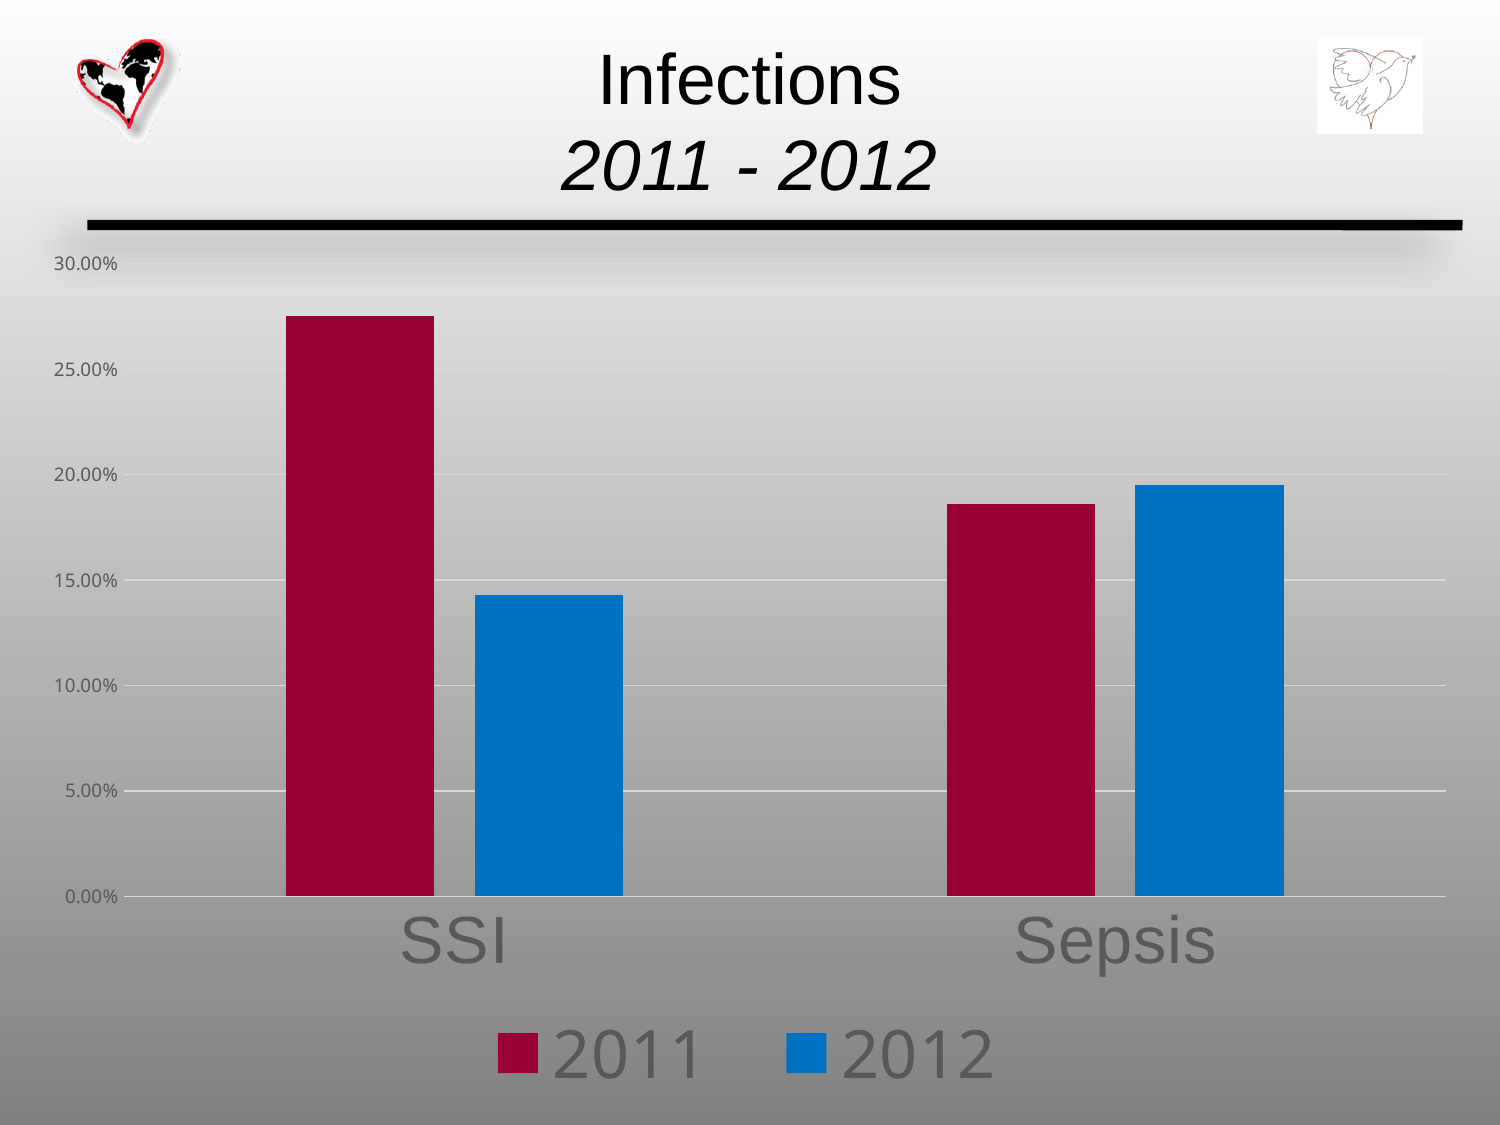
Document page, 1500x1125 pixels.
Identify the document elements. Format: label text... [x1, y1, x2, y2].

chart [24, 232, 1476, 1125]
title Infections 2011 - 2012 [75, 24, 1425, 213]
